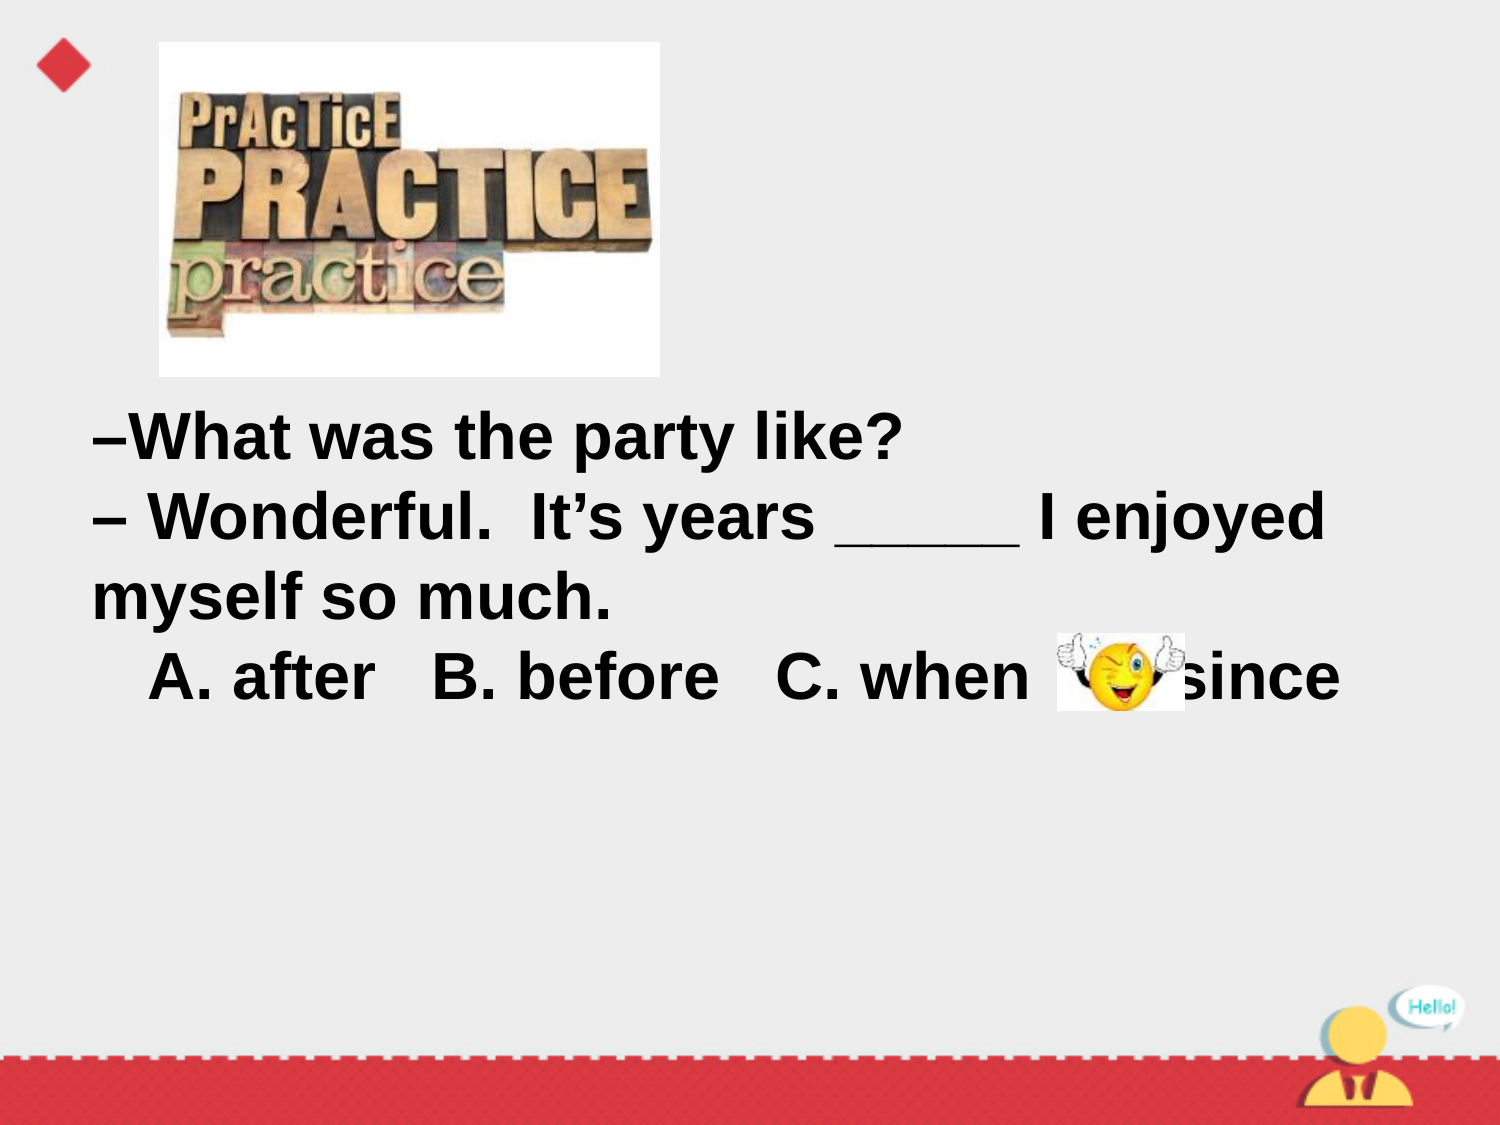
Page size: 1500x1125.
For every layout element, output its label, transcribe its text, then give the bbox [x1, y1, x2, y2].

picture [0, 0, 1500, 1125]
text_box –What was the party like? – Wonderful. It’s years _____ I enjoyed myself so much. A. after B. before C. when D. since [76, 385, 1459, 720]
